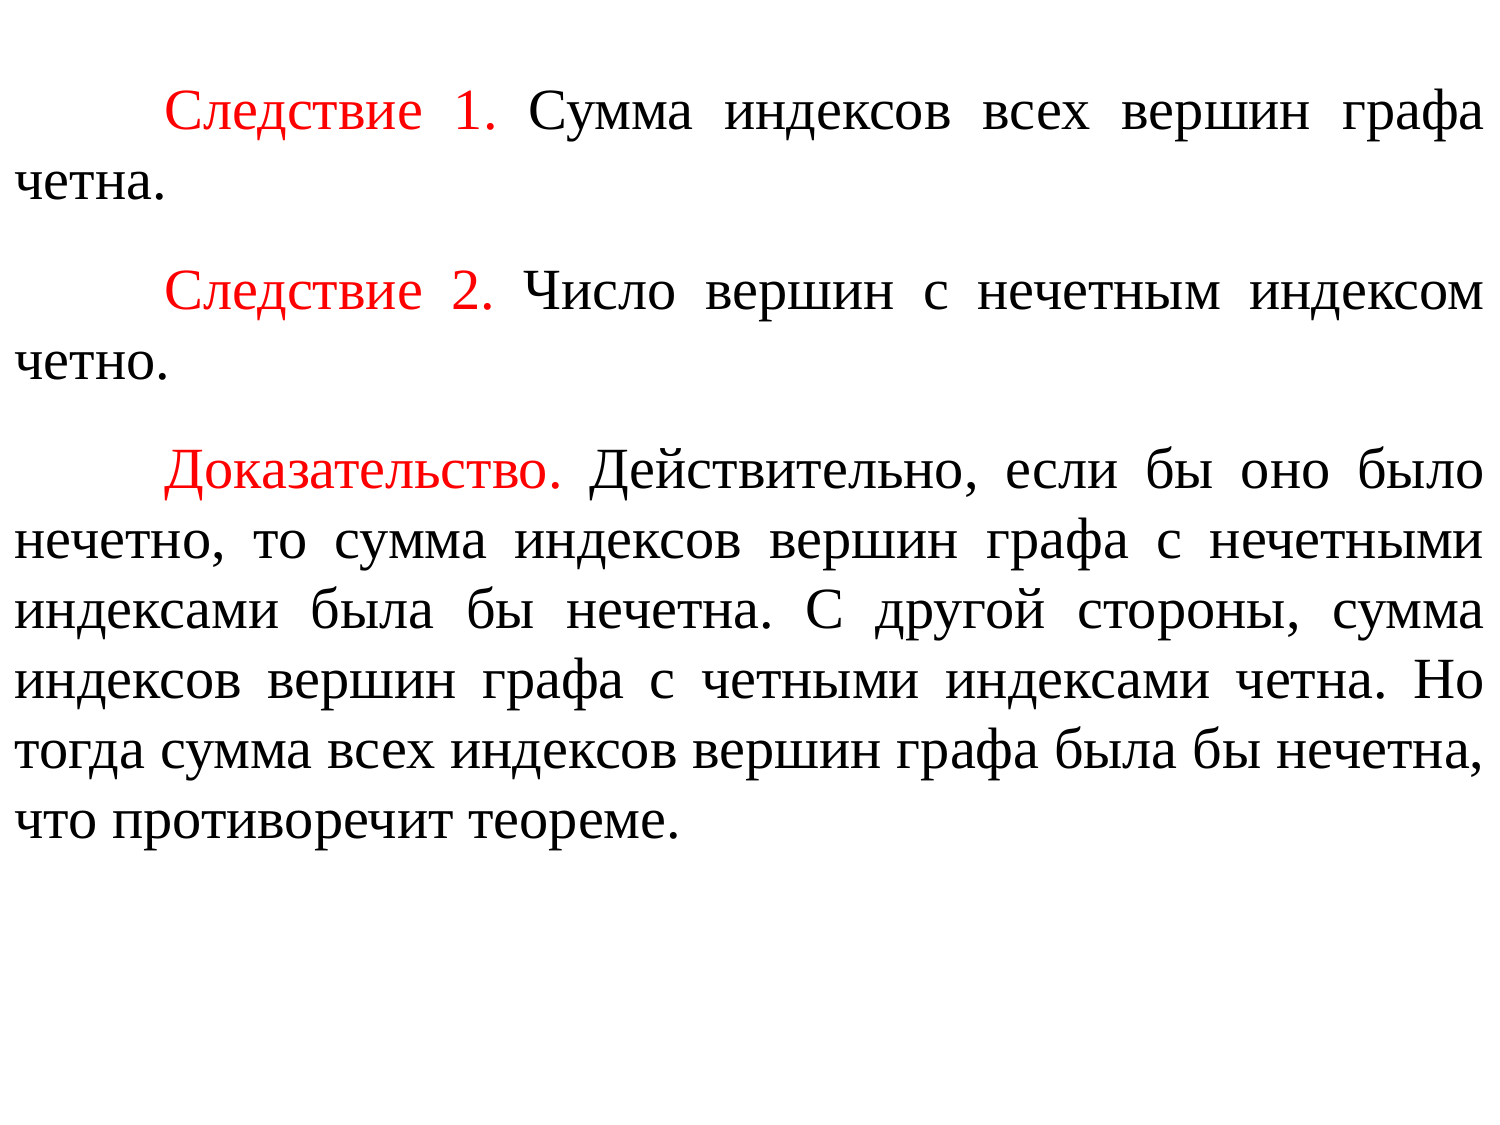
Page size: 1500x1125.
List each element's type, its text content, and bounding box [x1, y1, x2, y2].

text_box Доказательство. Действительно, если бы оно было нечетно, то сумма индексов вершин графа с нечетными индексами была бы нечетна. С другой стороны, сумма индексов вершин графа с четными индексами четна. Но тогда сумма всех индексов вершин графа была бы нечетна, что противоречит теореме. [0, 422, 1500, 858]
text_box Следствие 1. Сумма индексов всех вершин графа четна. [0, 64, 1500, 219]
text_box Следствие 2. Число вершин с нечетным индексом четно. [0, 243, 1500, 399]
